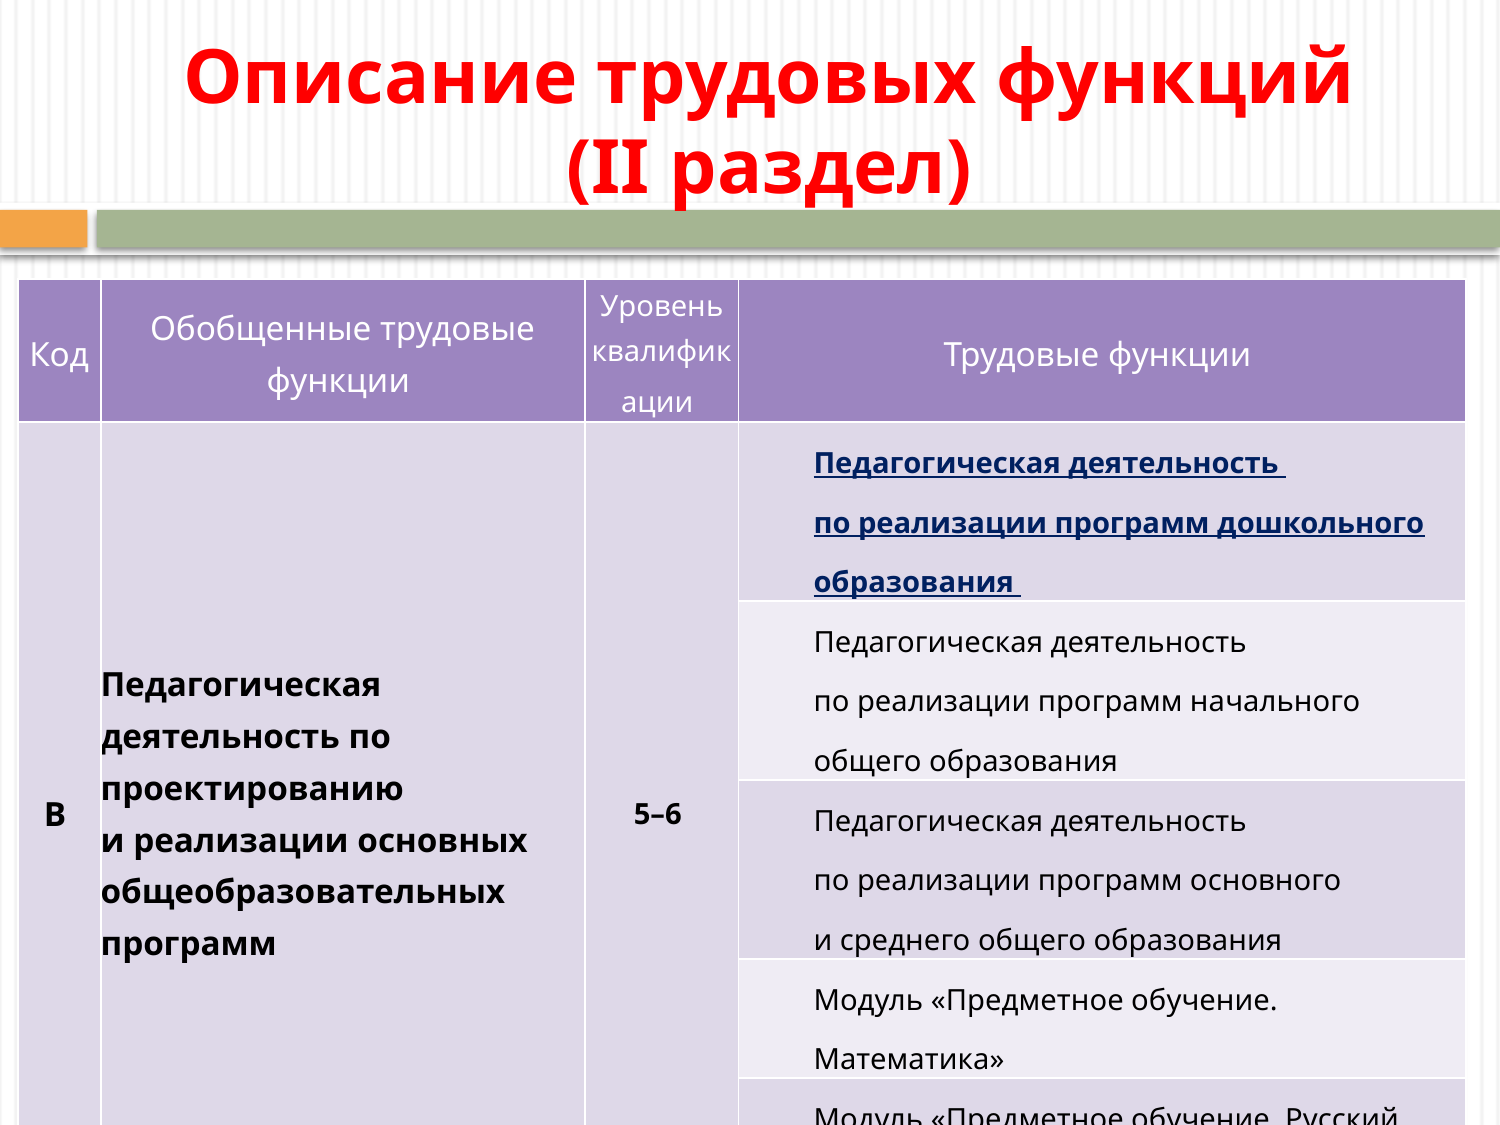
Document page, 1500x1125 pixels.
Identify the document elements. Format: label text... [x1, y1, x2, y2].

table_header Обобщенные трудовые функции [102, 280, 584, 421]
table_cell Педагогическая деятельность по реализации программ дошкольного образования [739, 423, 1465, 600]
table_cell Педагогическая деятельность по проектированию и реализации основных общеобразовательных программ [102, 423, 584, 1125]
table_header Уровень квалификации [586, 280, 738, 421]
title Описание трудовых функций (II раздел) [100, 37, 1438, 200]
table_cell Модуль «Предметное обучение. Математика» [739, 960, 1465, 1077]
table_header Код [19, 280, 100, 421]
table_header Трудовые функции [739, 280, 1465, 421]
table_cell 5–6 [586, 423, 738, 1125]
table_cell Педагогическая деятельность по реализации программ начального общего образования [739, 602, 1465, 779]
table_cell В [19, 423, 100, 1125]
table_cell Модуль «Предметное обучение. Русский язык» [739, 1079, 1465, 1125]
table_cell Педагогическая деятельность по реализации программ основного и среднего общего образования [739, 781, 1465, 958]
